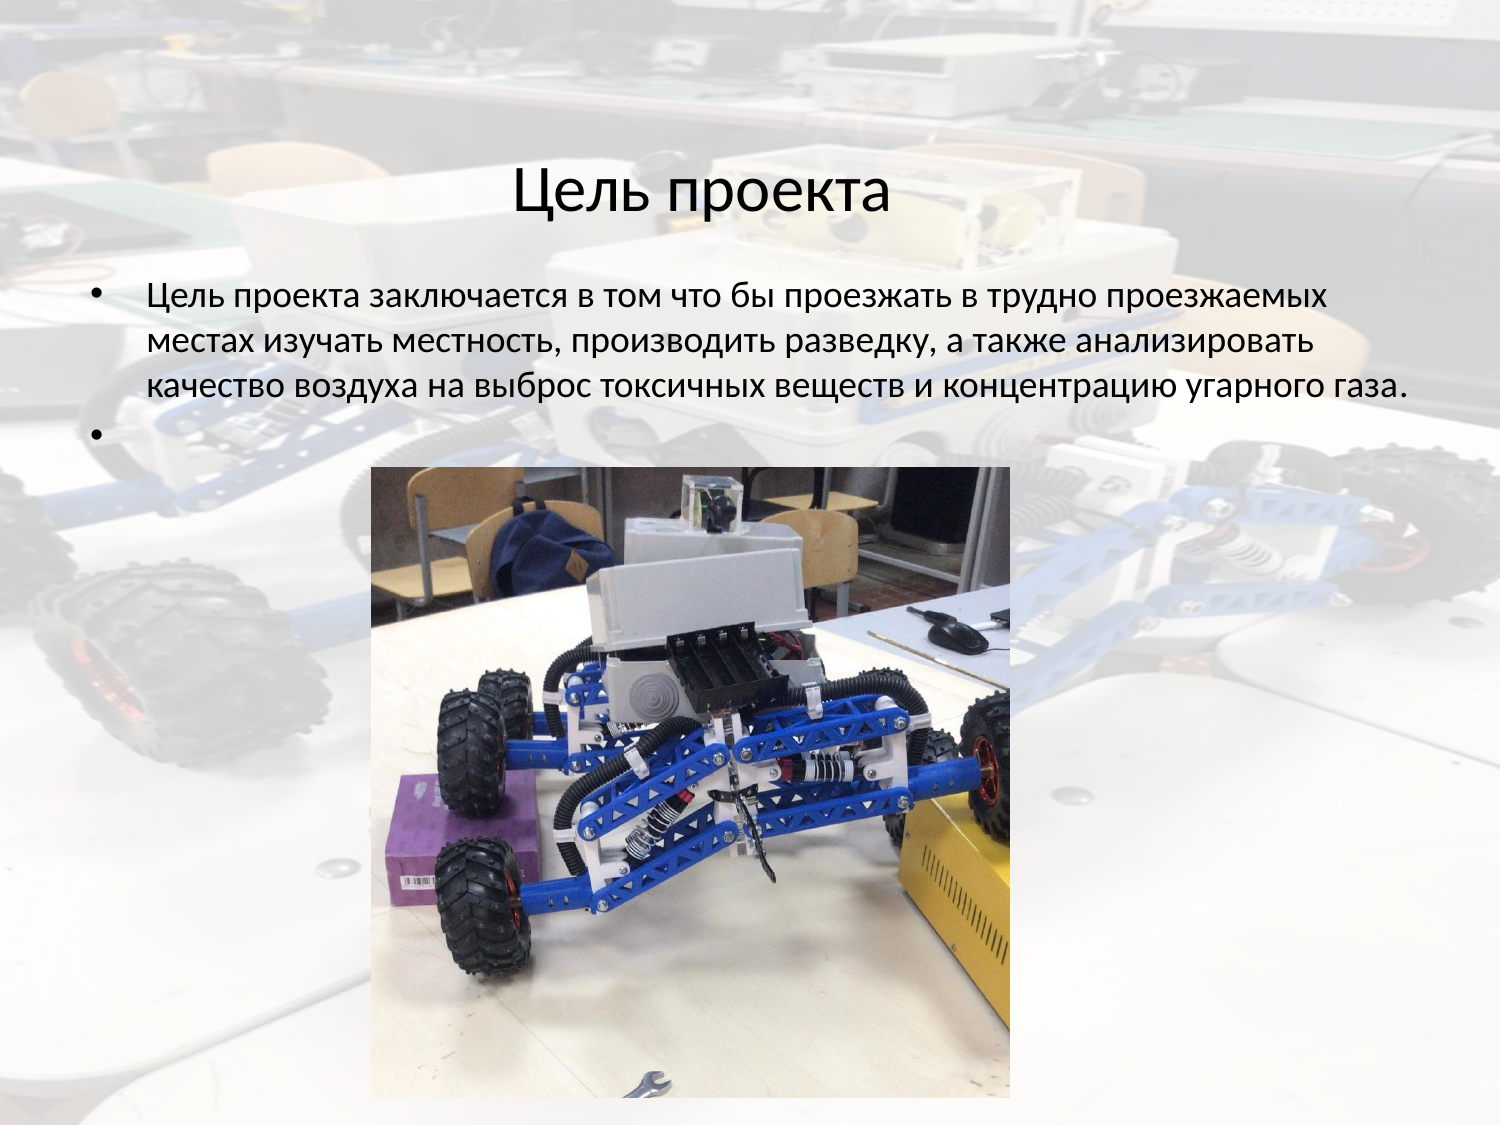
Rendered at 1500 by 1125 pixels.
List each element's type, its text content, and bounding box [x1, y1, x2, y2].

list Цель проекта заключается в том что бы проезжать в трудно проезжаемых местах изучать местность, производить разведку, а также анализировать качество воздуха на выброс токсичных веществ и концентрацию угарного газа. [75, 262, 1425, 1005]
picture [371, 467, 1011, 1098]
title Цель проекта [159, 137, 1247, 233]
